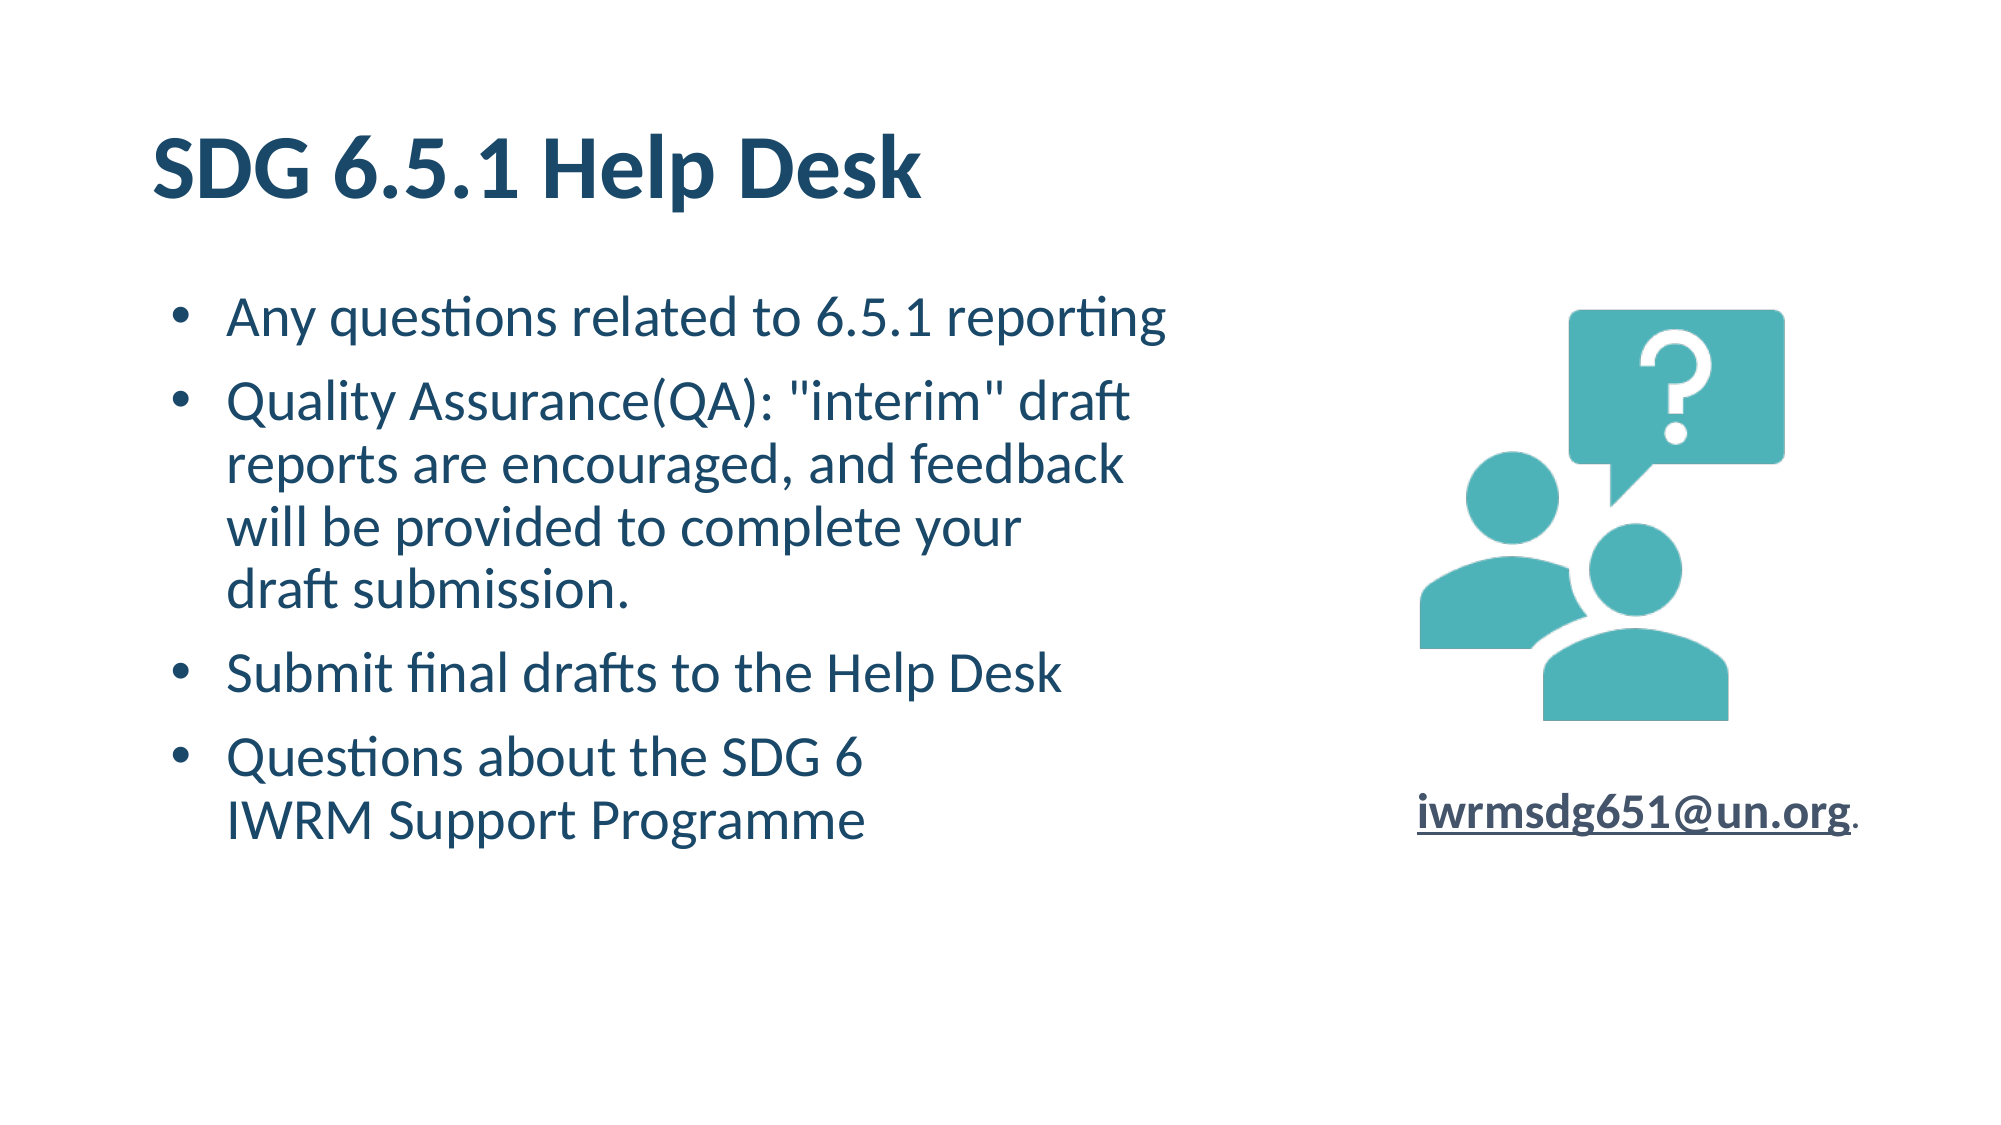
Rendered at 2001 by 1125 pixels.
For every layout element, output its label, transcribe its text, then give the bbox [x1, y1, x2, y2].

text_box Any questions related to 6.5.1 reporting Quality Assurance(QA): "interim" draft reports are encouraged, and feedback will be provided to complete your draft submission. Submit final drafts to the Help Desk Questions about the SDG 6 IWRM Support Programme [155, 279, 1215, 1083]
picture [1356, 269, 1849, 762]
title SDG 6.5.1 Help Desk [137, 59, 1863, 278]
text_box iwrmsdg651@un.org. [1390, 777, 1904, 849]
